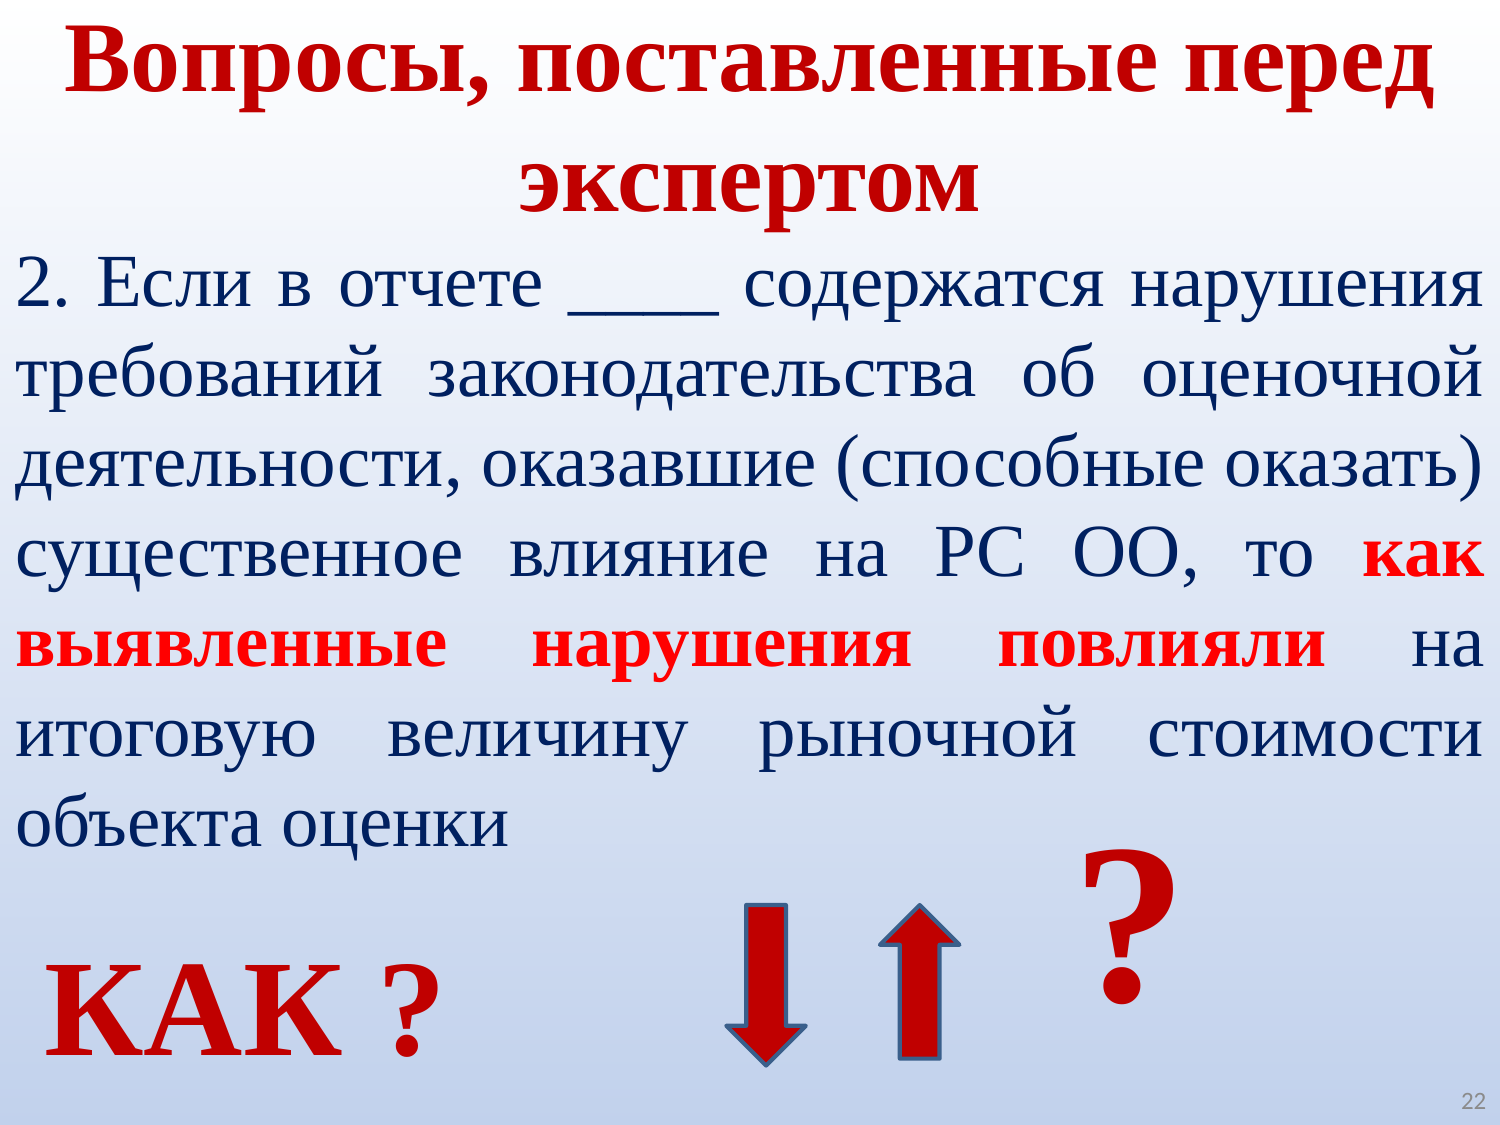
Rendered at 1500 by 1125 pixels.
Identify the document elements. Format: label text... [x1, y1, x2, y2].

slide_number 22 [1176, 1069, 1500, 1125]
text_box Вопросы, поставленные перед экспертом 2. Если в отчете ____ содержатся нарушения требований законодательства об оценочной деятельности, оказавшие (способные оказать) существенное влияние на РС ОО, то как выявленные нарушения повлияли на итоговую величину рыночной стоимости объекта оценки [0, 0, 1500, 917]
text_box [877, 902, 962, 1061]
text_box [724, 902, 808, 1068]
text_box ? [1057, 765, 1176, 1125]
text_box КАК ? [29, 910, 550, 1090]
